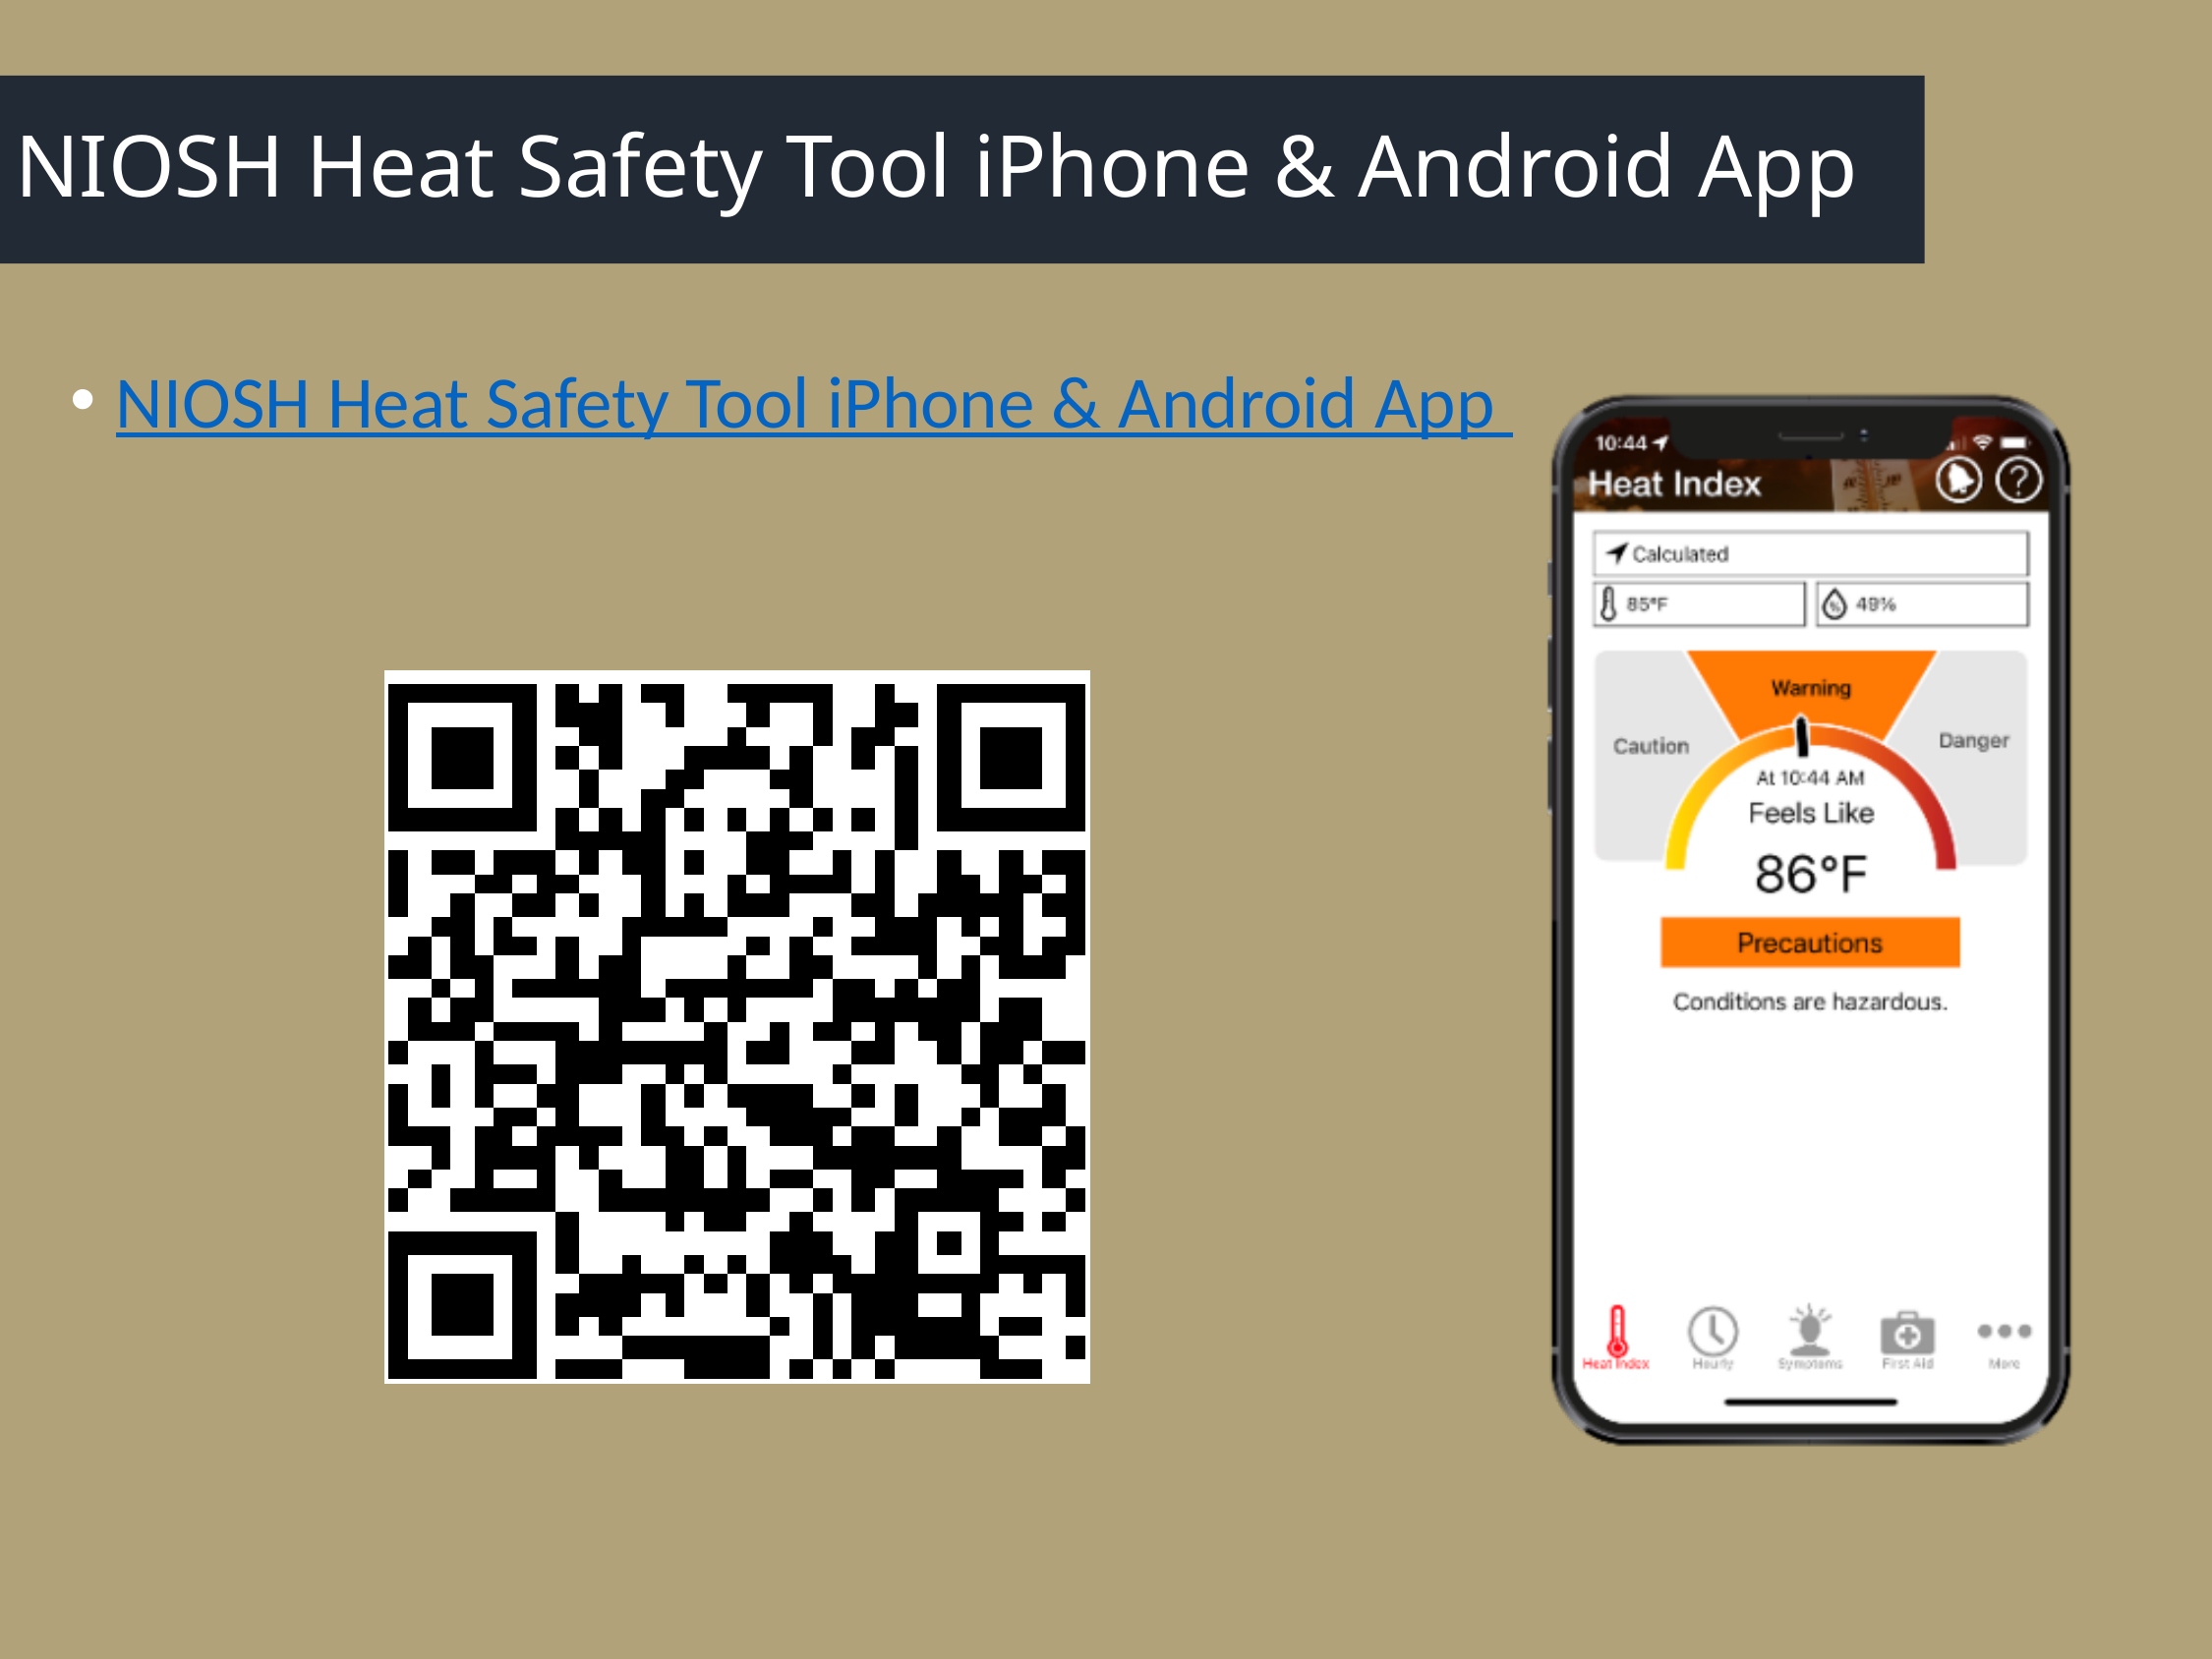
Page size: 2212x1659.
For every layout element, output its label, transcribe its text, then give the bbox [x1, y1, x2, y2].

picture [1531, 372, 2093, 1475]
title NIOSH Heat Safety Tool iPhone & Android App [0, 75, 1925, 264]
text_box NIOSH Heat Safety Tool iPhone & Android App [55, 347, 2037, 450]
picture [384, 670, 1090, 1384]
